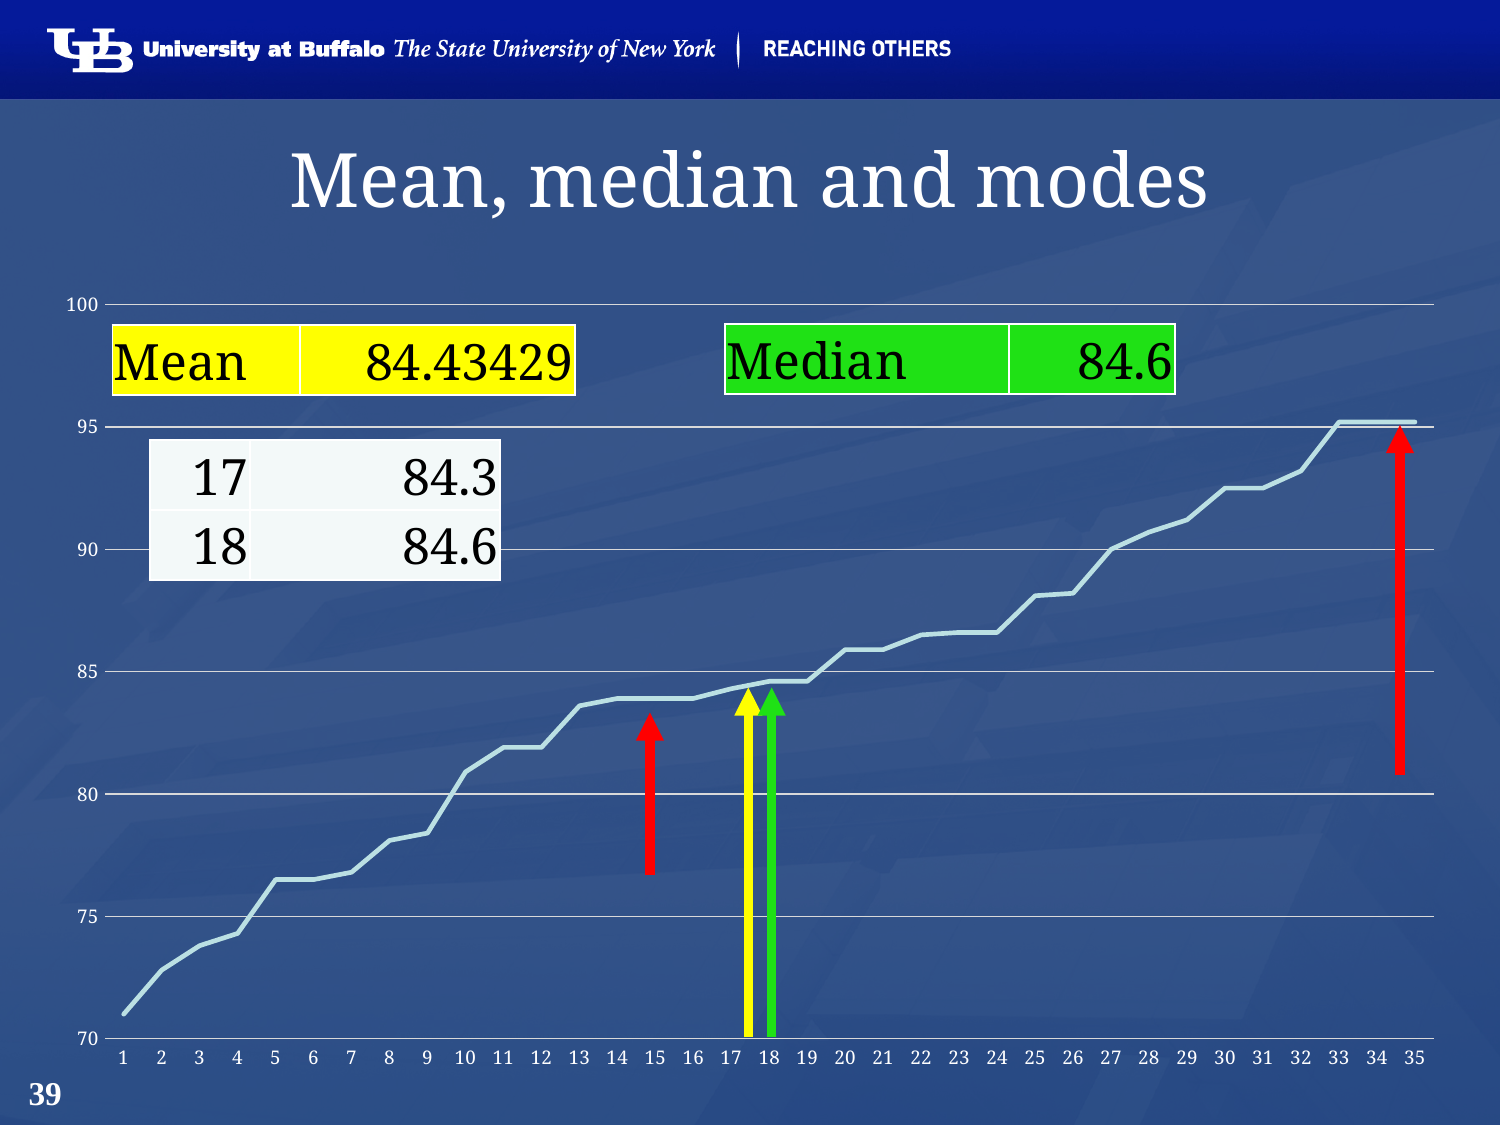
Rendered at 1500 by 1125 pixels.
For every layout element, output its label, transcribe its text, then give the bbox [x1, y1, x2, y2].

picture [0, 0, 1500, 99]
chart [37, 274, 1463, 1088]
title Mean, median and modes [37, 125, 1463, 250]
